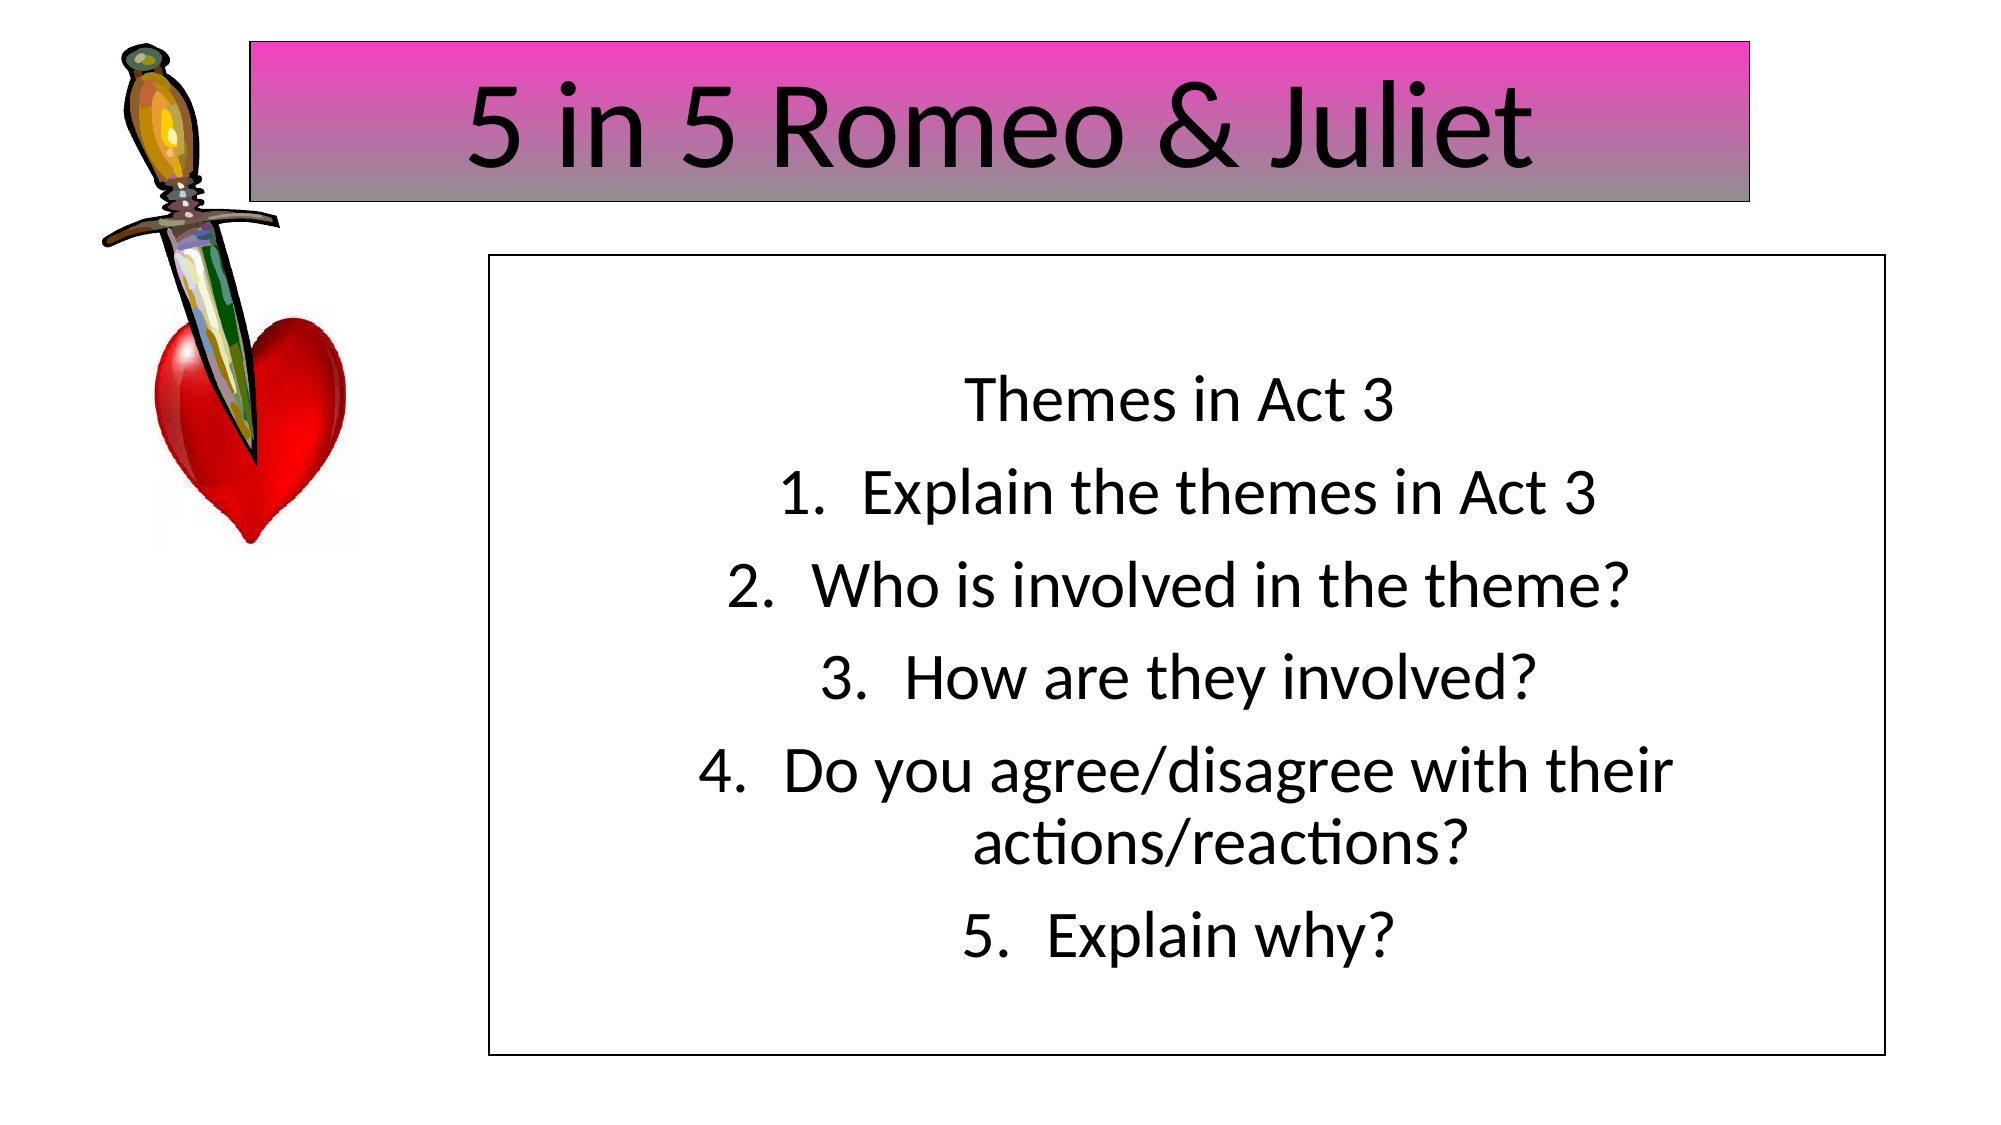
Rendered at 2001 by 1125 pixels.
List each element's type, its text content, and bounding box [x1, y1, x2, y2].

title 5 in 5 Romeo & Juliet [249, 41, 1750, 202]
picture [102, 43, 368, 563]
subtitle Themes in Act 3 Explain the themes in Act 3 Who is involved in the theme? How are they involved? Do you agree/disagree with their actions/reactions? Explain why? [488, 254, 1886, 1056]
